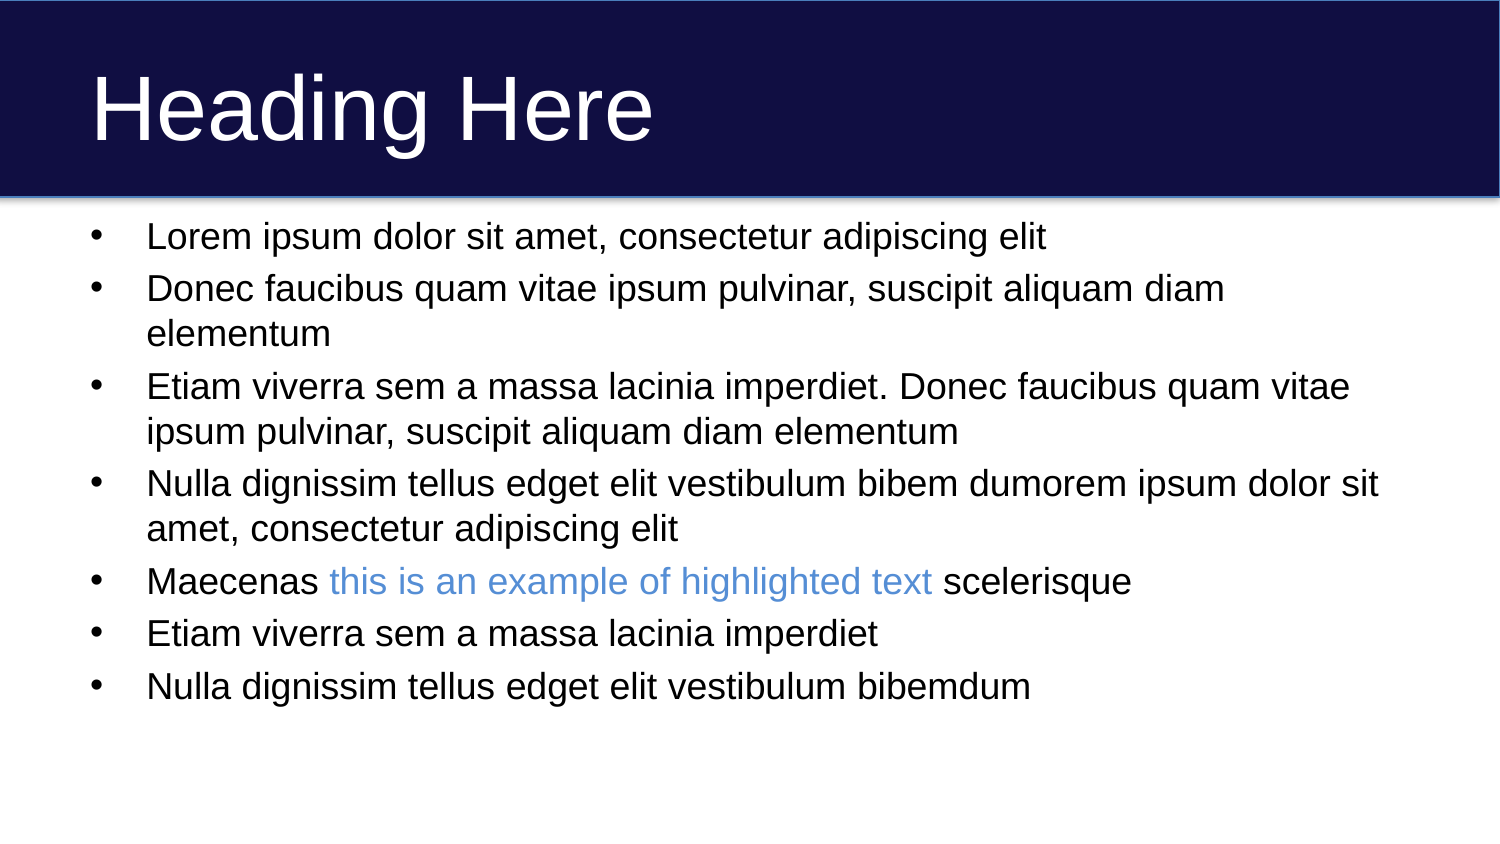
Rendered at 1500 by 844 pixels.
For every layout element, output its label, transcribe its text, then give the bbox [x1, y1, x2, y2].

title Heading Here [75, 33, 1425, 175]
list Lorem ipsum dolor sit amet, consectetur adipiscing elit Donec faucibus quam vitae ipsum pulvinar, suscipit aliquam diam elementum Etiam viverra sem a massa lacinia imperdiet. Donec faucibus quam vitae ipsum pulvinar, suscipit aliquam diam elementum Nulla dignissim tellus edget elit vestibulum bibem dumorem ipsum dolor sit amet, consectetur adipiscing elit Maecenas this is an example of highlighted text scelerisque Etiam viverra sem a massa lacinia imperdiet Nulla dignissim tellus edget elit vestibulum bibemdum [75, 204, 1425, 761]
